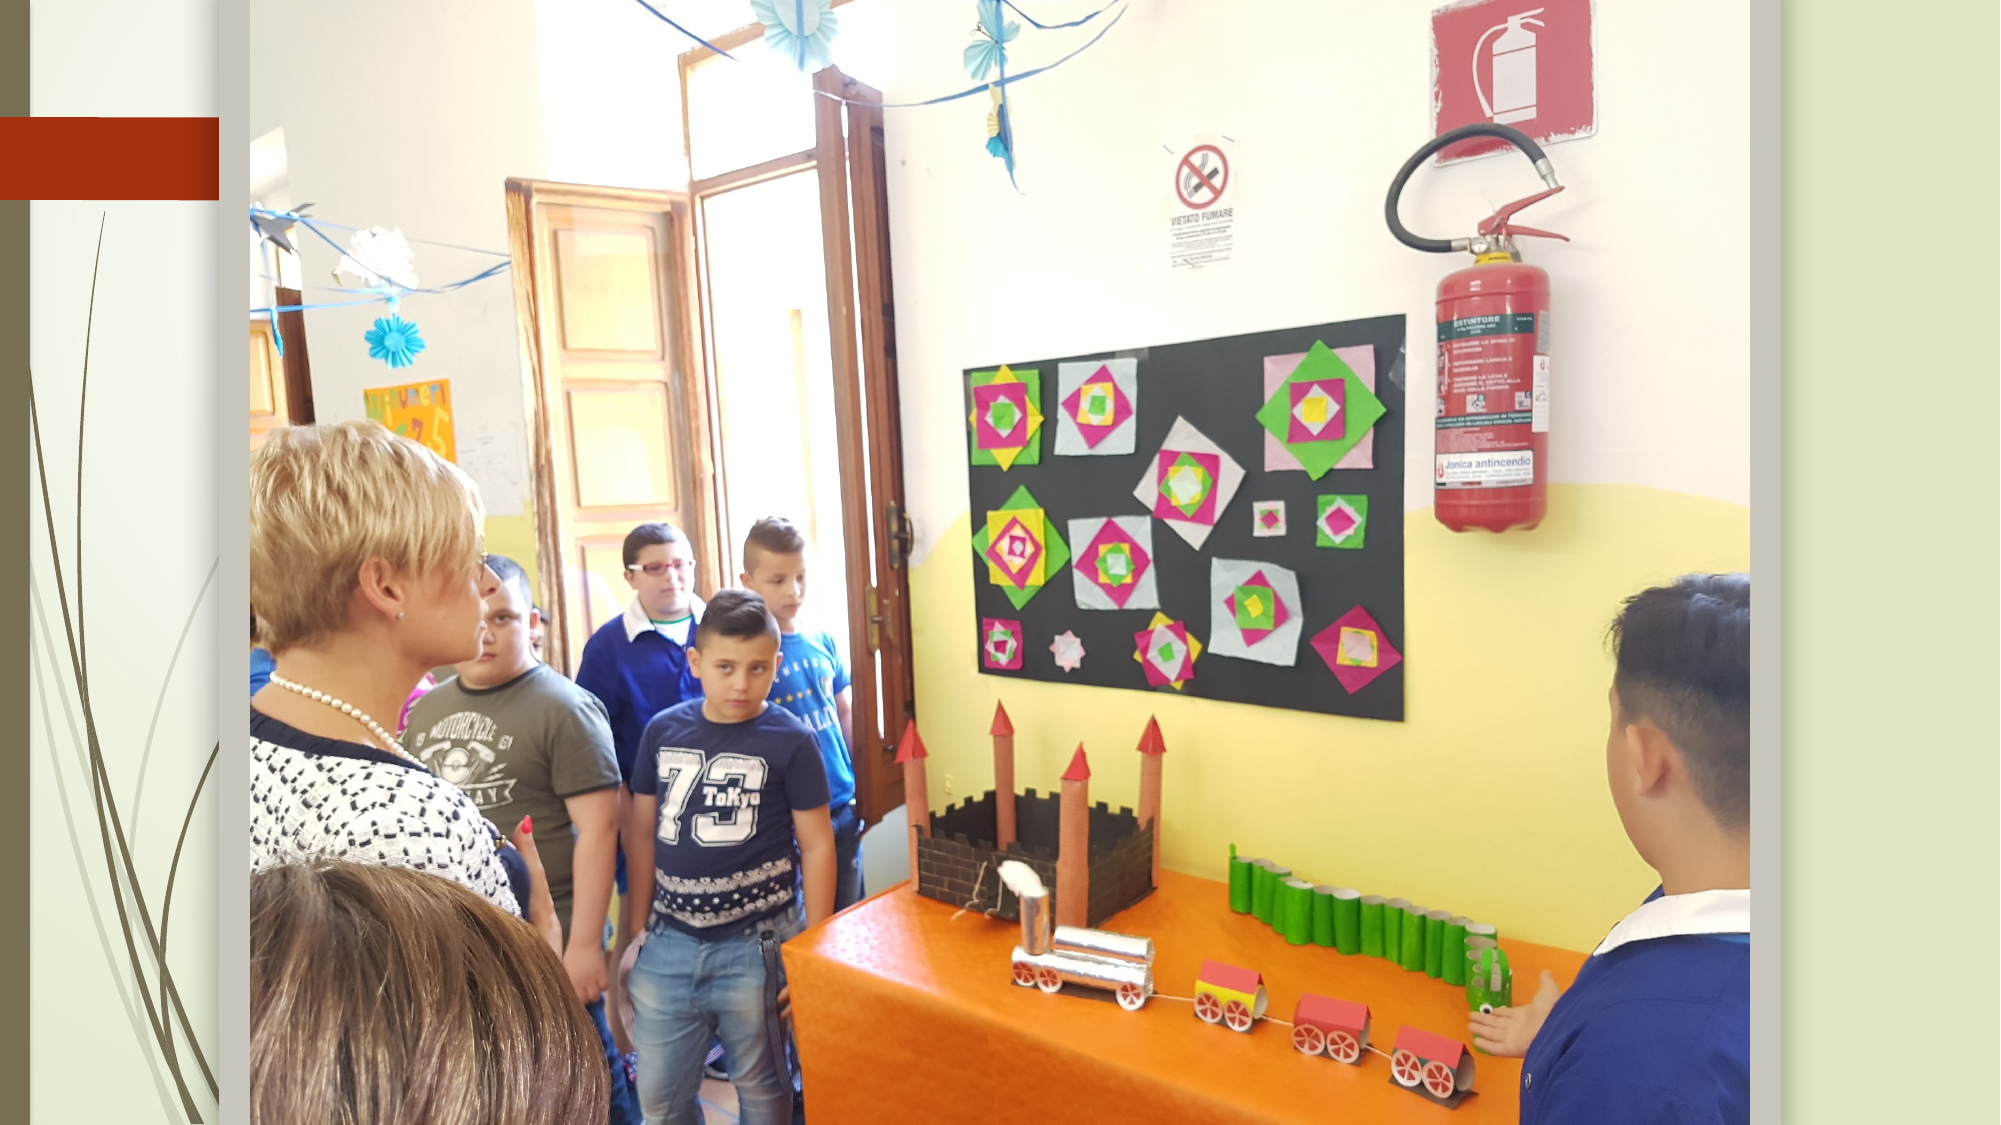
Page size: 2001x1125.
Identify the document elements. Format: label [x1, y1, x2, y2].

picture [249, 0, 1751, 1125]
